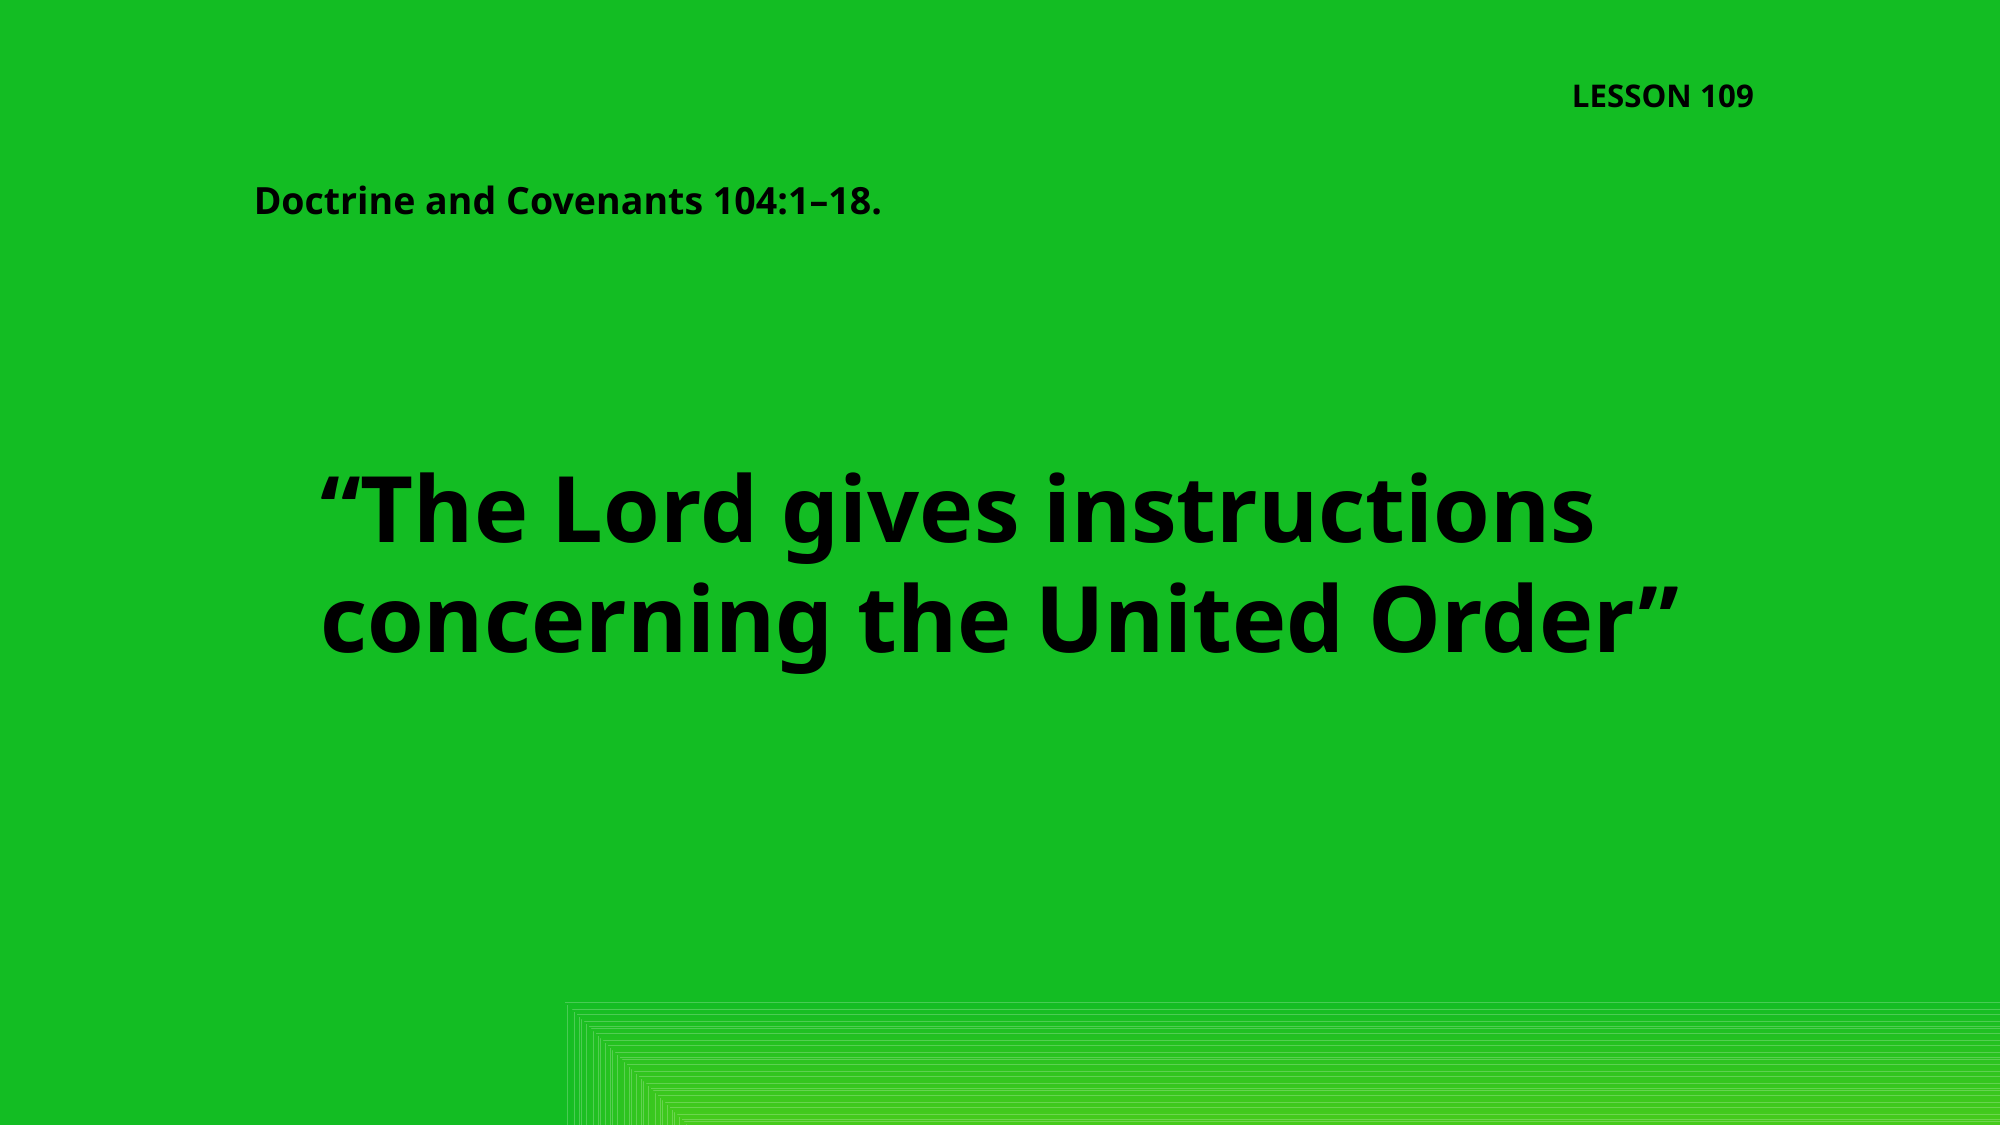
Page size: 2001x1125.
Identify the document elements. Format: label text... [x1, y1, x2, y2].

text_box LESSON 109 [1556, 68, 1773, 147]
text_box “The Lord gives instructions concerning the United Order” [305, 443, 1695, 679]
text_box Doctrine and Covenants 104:1–18. [238, 169, 898, 230]
